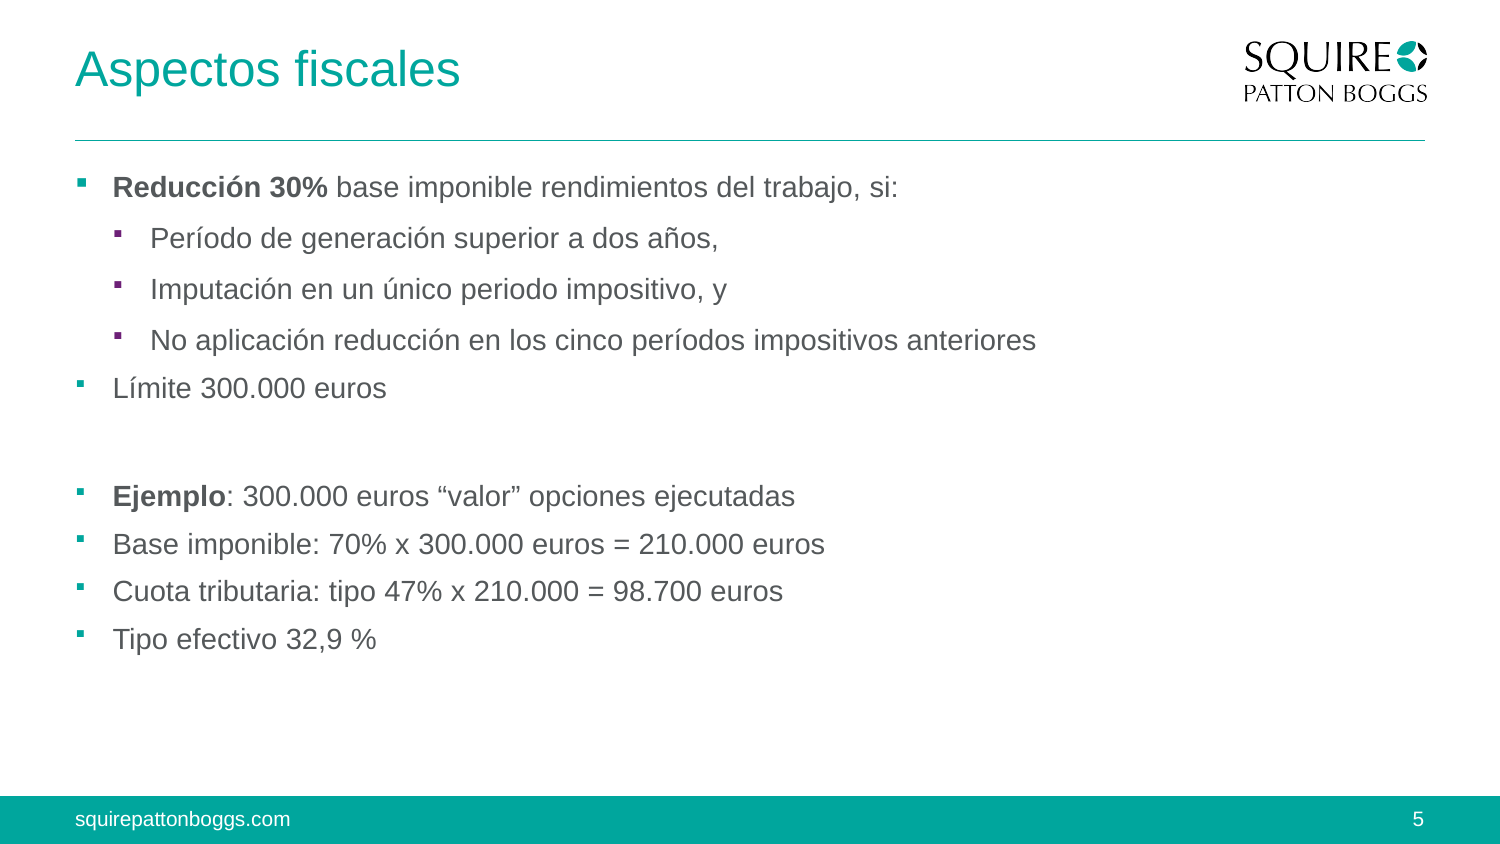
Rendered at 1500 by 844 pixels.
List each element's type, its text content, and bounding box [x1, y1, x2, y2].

list Reducción 30% base imponible rendimientos del trabajo, si: Período de generación superior a dos años, Imputación en un único periodo impositivo, y No aplicación reducción en los cinco períodos impositivos anteriores Límite 300.000 euros Ejemplo: 300.000 euros “valor” opciones ejecutadas Base imponible: 70% x 300.000 euros = 210.000 euros Cuota tributaria: tipo 47% x 210.000 = 98.700 euros Tipo efectivo 32,9 % [75, 168, 1425, 777]
picture [1245, 41, 1427, 102]
title Aspectos fiscales [75, 0, 1204, 141]
